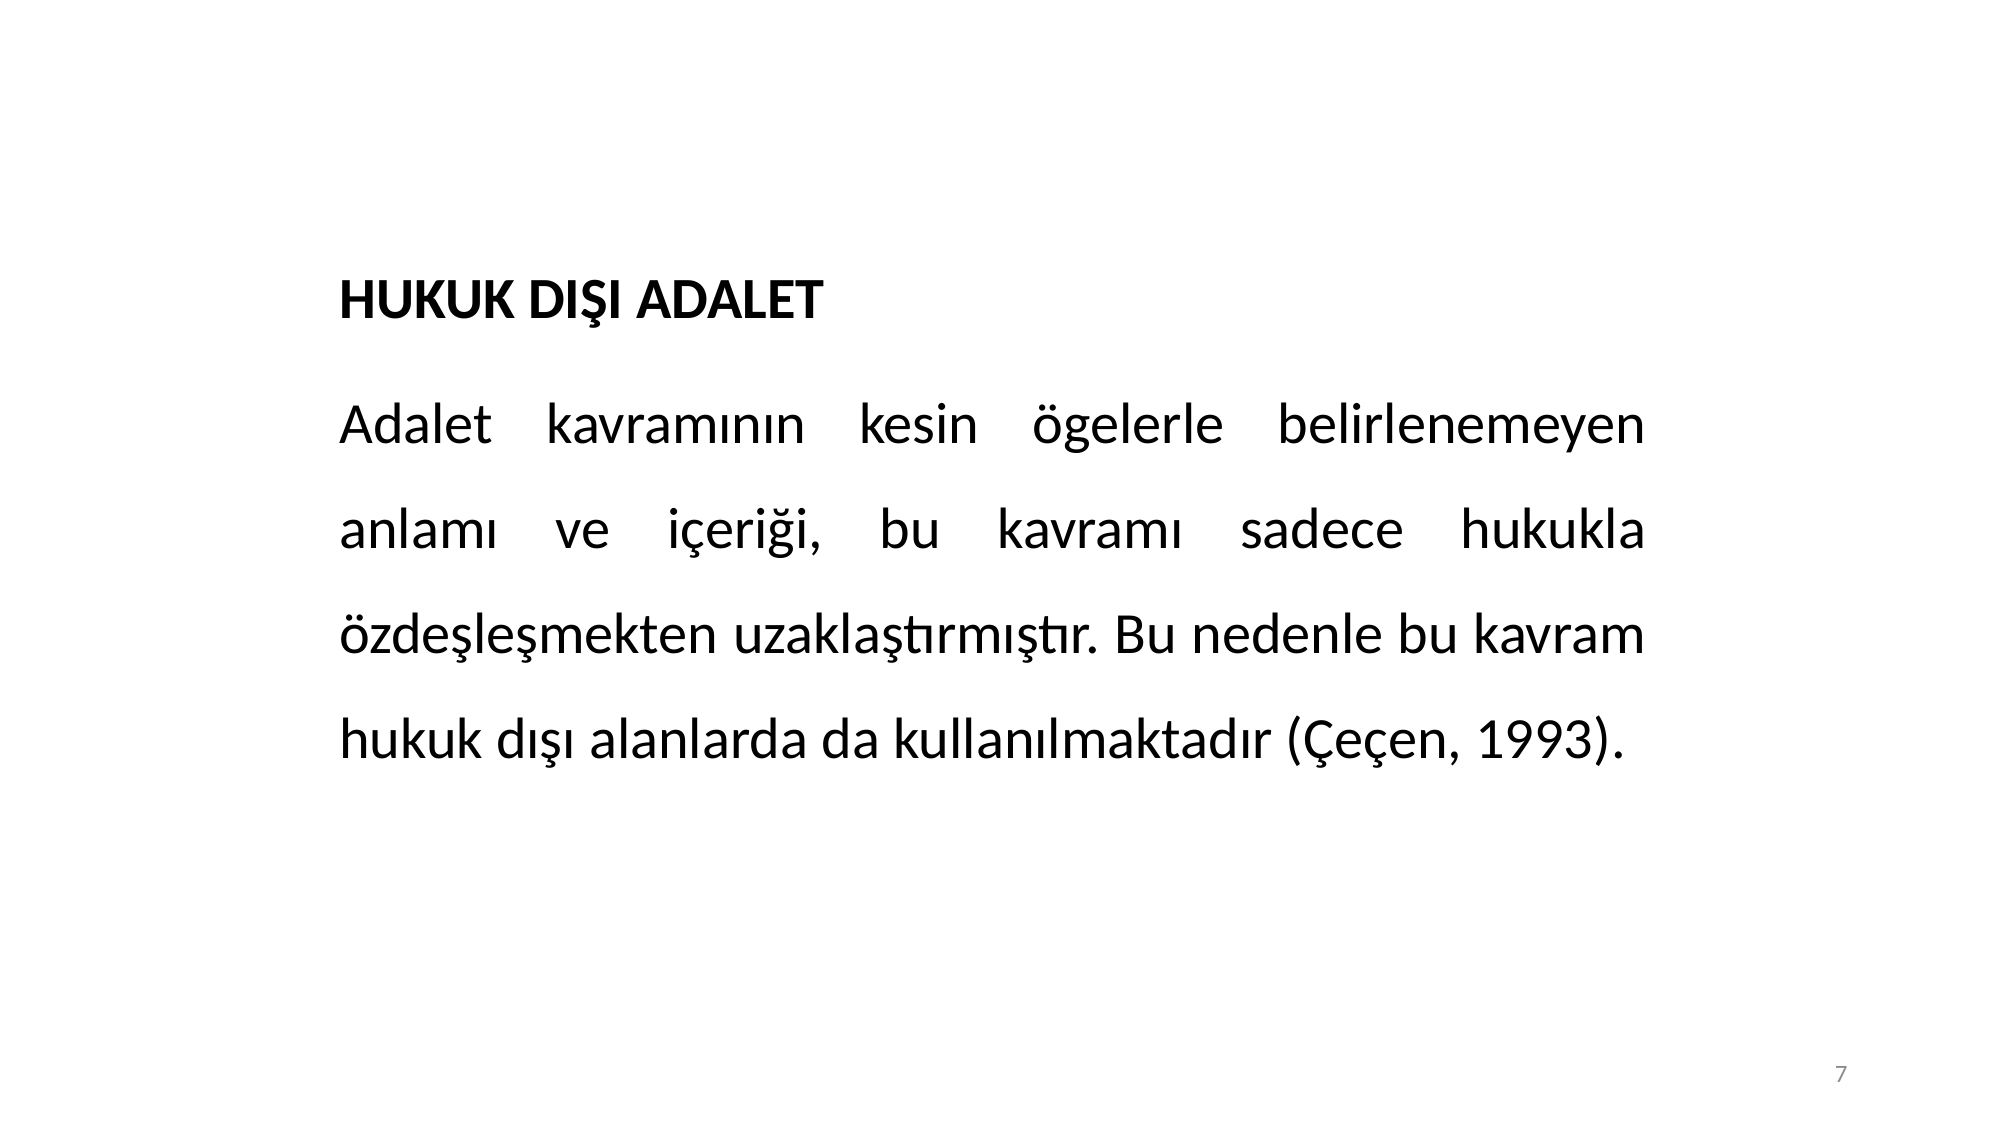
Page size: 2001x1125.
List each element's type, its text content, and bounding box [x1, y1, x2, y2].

slide_number 7 [1412, 1042, 1863, 1103]
list HUKUK DIŞI ADALET Adalet kavramının kesin ögelerle belirlenemeyen anlamı ve içeriği, bu kavramı sadece hukukla özdeşleşmekten uzaklaştırmıştır. Bu nedenle bu kavram hukuk dışı alanlarda da kullanılmaktadır (Çeçen, 1993). [324, 217, 1662, 832]
